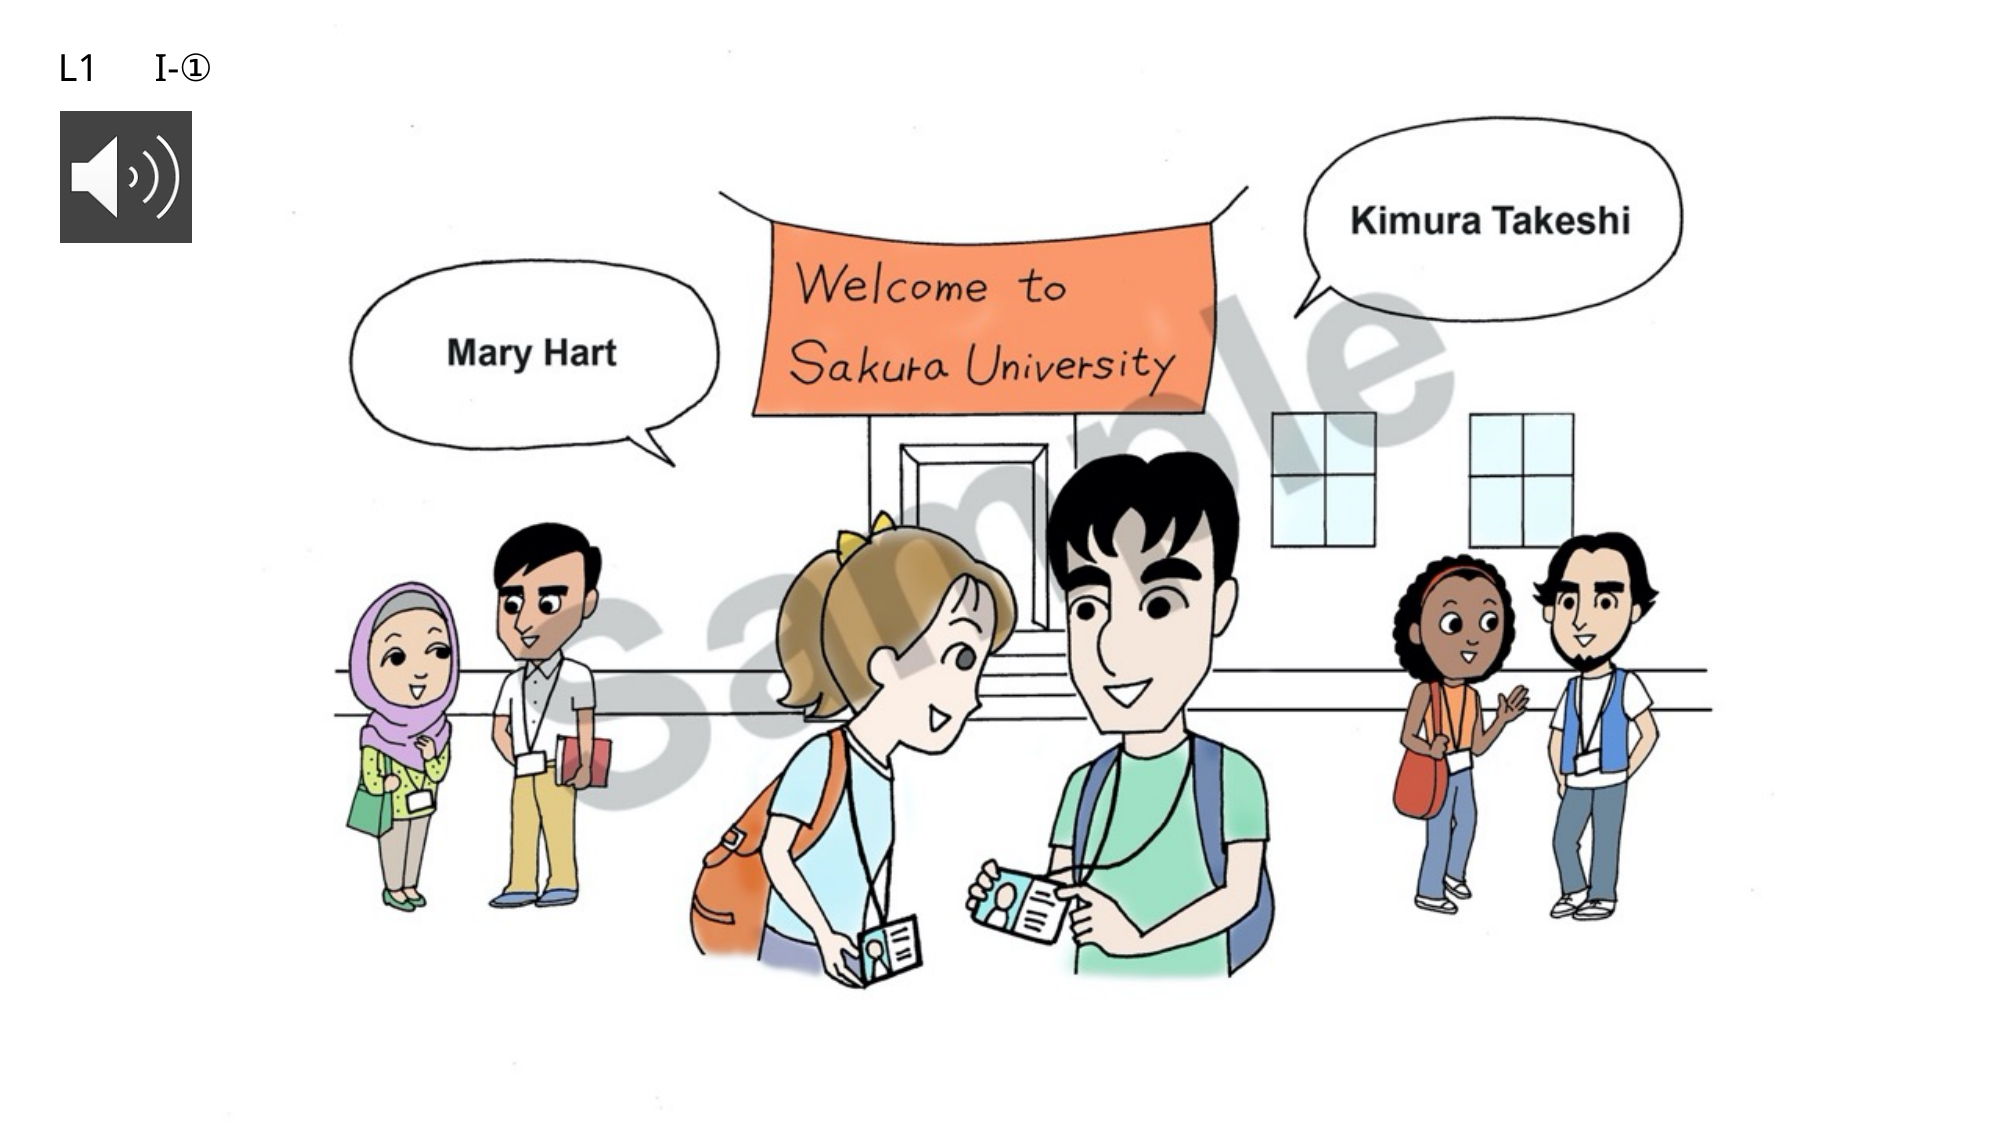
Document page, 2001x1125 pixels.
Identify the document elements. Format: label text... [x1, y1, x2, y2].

picture [222, 0, 1778, 1125]
text_box L1 I-① [43, 36, 216, 96]
picture [58, 109, 193, 244]
